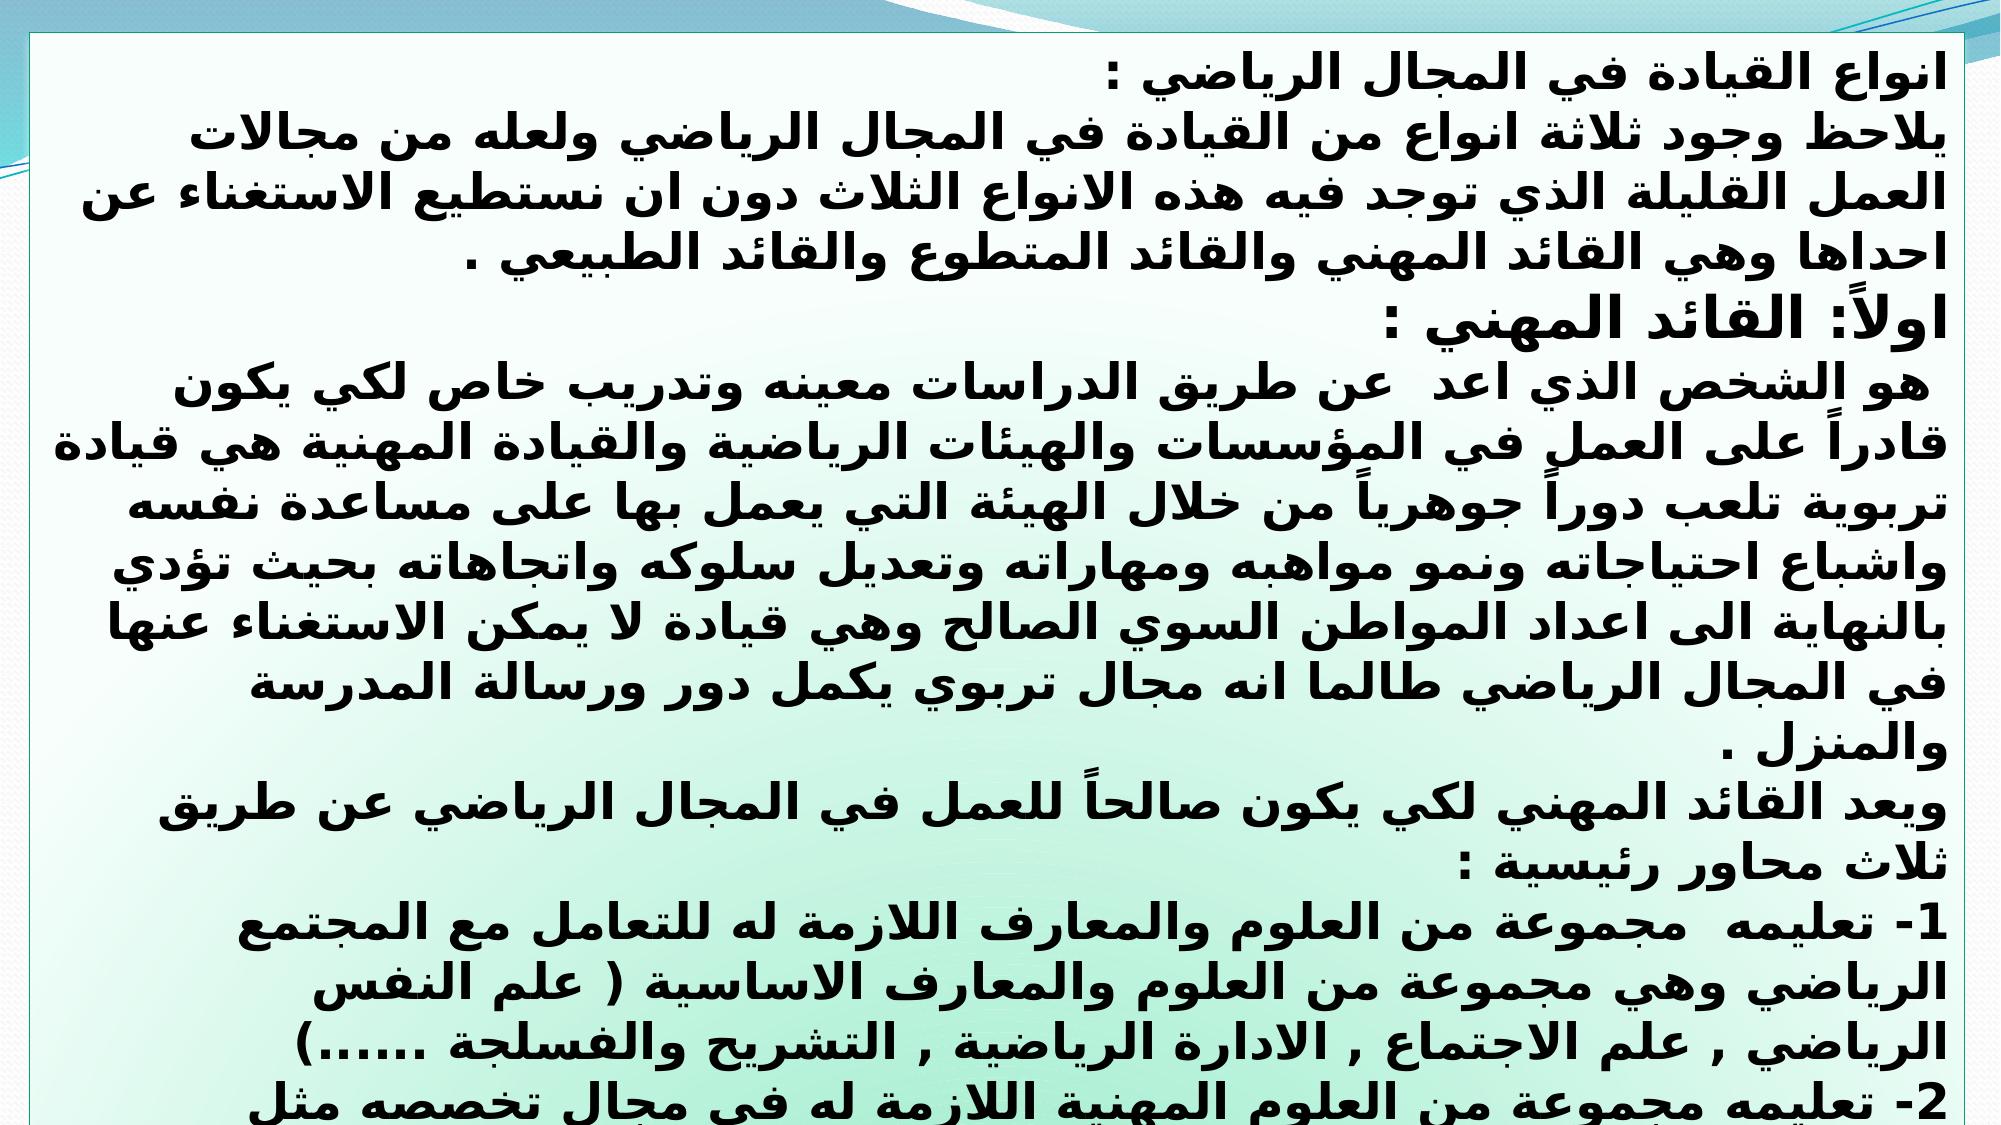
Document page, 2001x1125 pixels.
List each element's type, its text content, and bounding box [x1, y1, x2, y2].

text_box انواع القيادة في المجال الرياضي : يلاحظ وجود ثلاثة انواع من القيادة في المجال الرياضي ولعله من مجالات العمل القليلة الذي توجد فيه هذه الانواع الثلاث دون ان نستطيع الاستغناء عن احداها وهي القائد المهني والقائد المتطوع والقائد الطبيعي . اولاً: القائد المهني : هو الشخص الذي اعد عن طريق الدراسات معينه وتدريب خاص لكي يكون قادراً على العمل في المؤسسات والهيئات الرياضية والقيادة المهنية هي قيادة تربوية تلعب دوراً جوهرياً من خلال الهيئة التي يعمل بها على مساعدة نفسه واشباع احتياجاته ونمو مواهبه ومهاراته وتعديل سلوكه واتجاهاته بحيث تؤدي بالنهاية الى اعداد المواطن السوي الصالح وهي قيادة لا يمكن الاستغناء عنها في المجال الرياضي طالما انه مجال تربوي يكمل دور ورسالة المدرسة والمنزل . ويعد القائد المهني لكي يكون صالحاً للعمل في المجال الرياضي عن طريق ثلاث محاور رئيسية : 1- تعليمه مجموعة من العلوم والمعارف اللازمة له للتعامل مع المجتمع الرياضي وهي مجموعة من العلوم والمعارف الاساسية ( علم النفس الرياضي , علم الاجتماع , الادارة الرياضية , التشريح والفسلجة ......) 2- تعليمه مجموعة من العلوم المهنية اللازمة له في مجال تخصصه مثل التدريب الرياضي قوانين الالعاب مقاسات وابعاد الملاعب الرياضية وطرق تنظيم واخراج البطولات والدورات الرياضية . 3- إكسابه مجموعة من المهارات القيادية التي تمكنه من العمل مع الشباب ويرى البعض ان القائد المهني لابد ان يتقاضى اجراً او راتباً نظير عمله كشرط من الشروط الاساسية الى جانب اعداده المتخصص حتى يمكن تسميته قائد مهني وحتى نفرق بينه وبين القائد المتطوع [29, 32, 1965, 1125]
